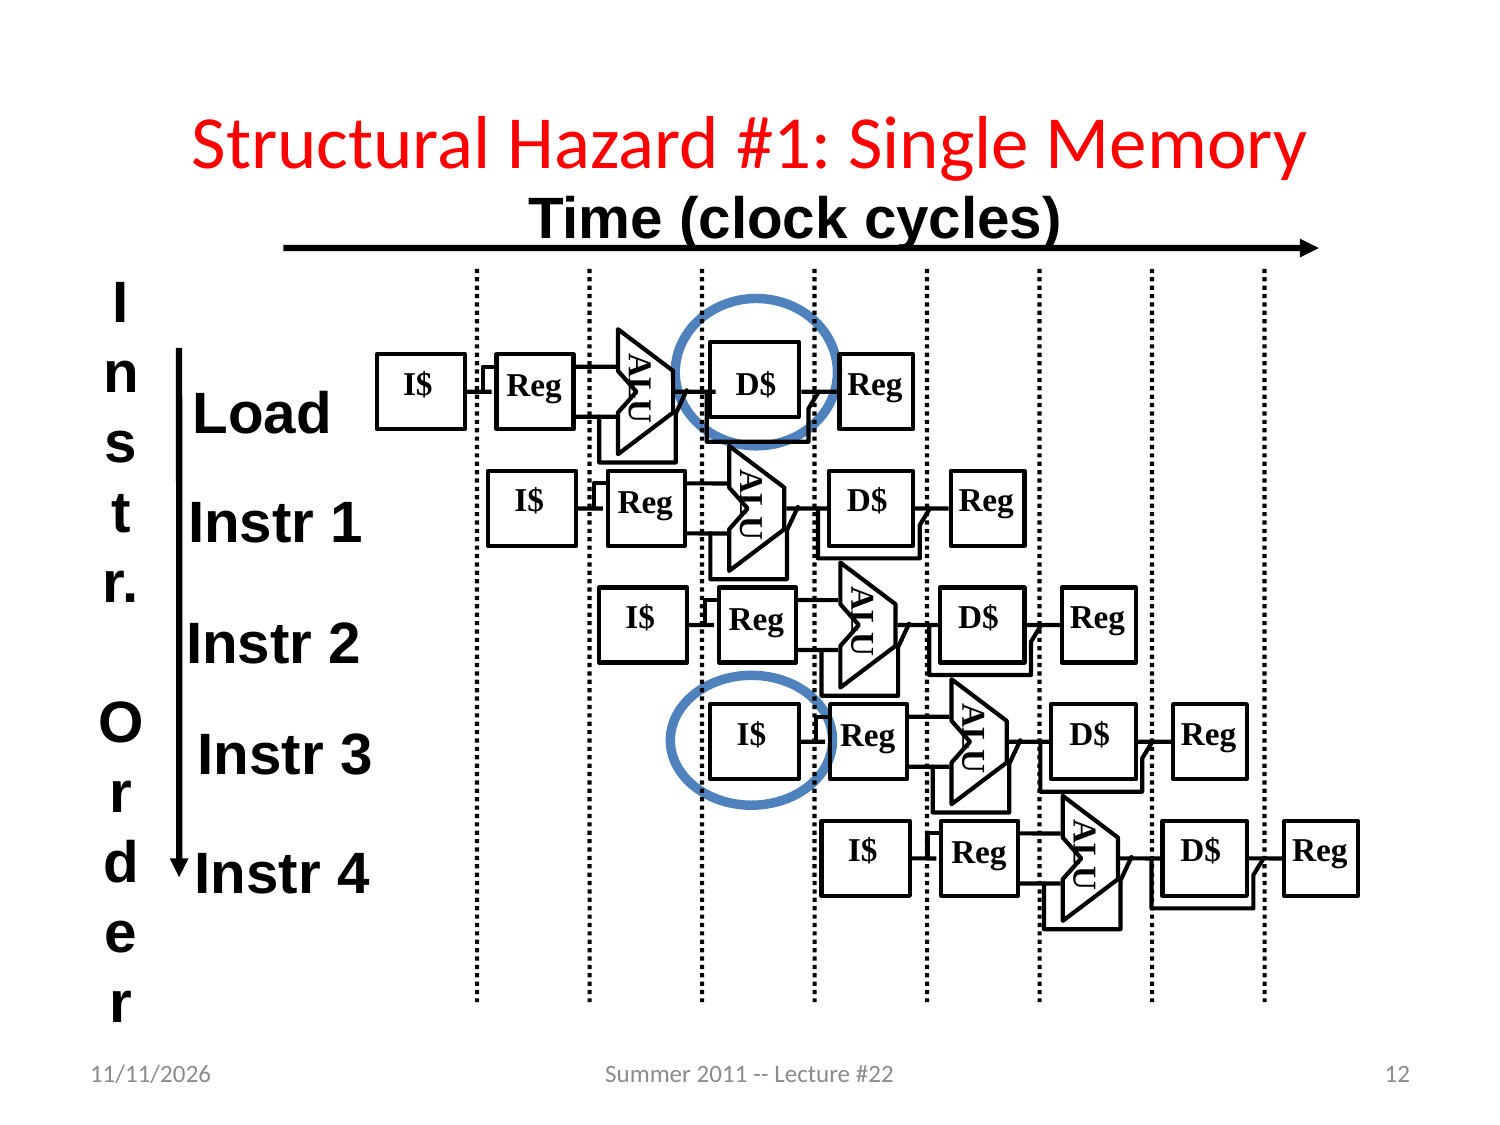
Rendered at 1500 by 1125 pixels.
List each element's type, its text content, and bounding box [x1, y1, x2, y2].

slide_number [75, 1042, 425, 1103]
slide_number 12 [1074, 1042, 1425, 1103]
footer Summer 2011 -- Lecture #22 [512, 1051, 988, 1103]
title Structural Hazard #1: Single Memory [75, 45, 1425, 233]
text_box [83, 172, 1363, 1043]
